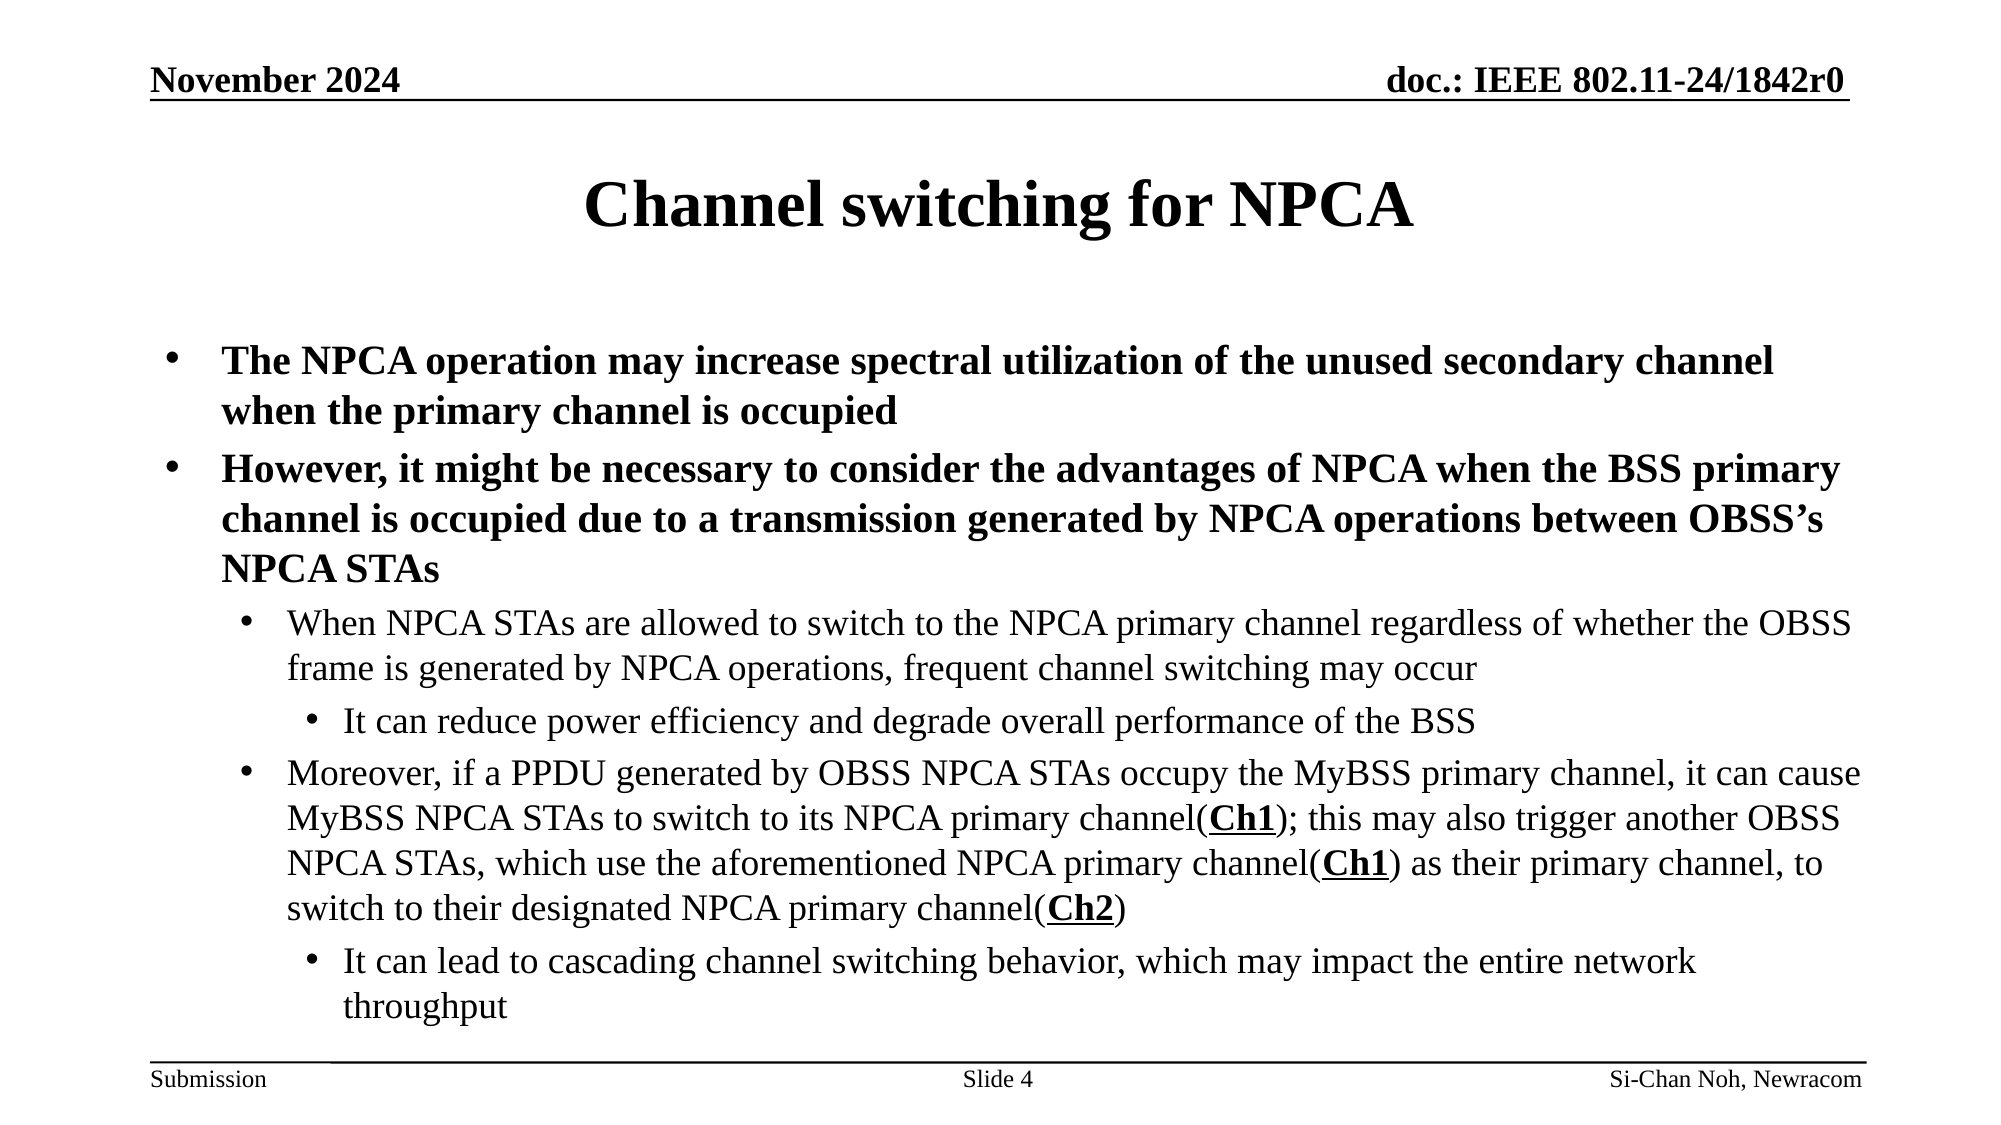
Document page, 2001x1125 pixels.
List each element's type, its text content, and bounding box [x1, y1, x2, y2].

footer Si-Chan Noh, Newracom [1606, 1061, 1863, 1093]
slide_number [149, 54, 404, 101]
text_box The NPCA operation may increase spectral utilization of the unused secondary channel when the primary channel is occupied However, it might be necessary to consider the advantages of NPCA when the BSS primary channel is occupied due to a transmission generated by NPCA operations between OBSS’s NPCA STAs When NPCA STAs are allowed to switch to the NPCA primary channel regardless of whether the OBSS frame is generated by NPCA operations, frequent channel switching may occur It can reduce power efficiency and degrade overall performance of the BSS Moreover, if a PPDU generated by OBSS NPCA STAs occupy the MyBSS primary channel, it can cause MyBSS NPCA STAs to switch to its NPCA primary channel(Ch1); this may also trigger another OBSS NPCA STAs, which use the aforementioned NPCA primary channel(Ch1) as their primary channel, to switch to their designated NPCA primary channel(Ch2) It can lead to cascading channel switching behavior, which may impact the entire network throughput [149, 324, 1888, 1000]
title Channel switching for NPCA [150, 112, 1850, 288]
slide_number Slide 4 [962, 1061, 1034, 1093]
